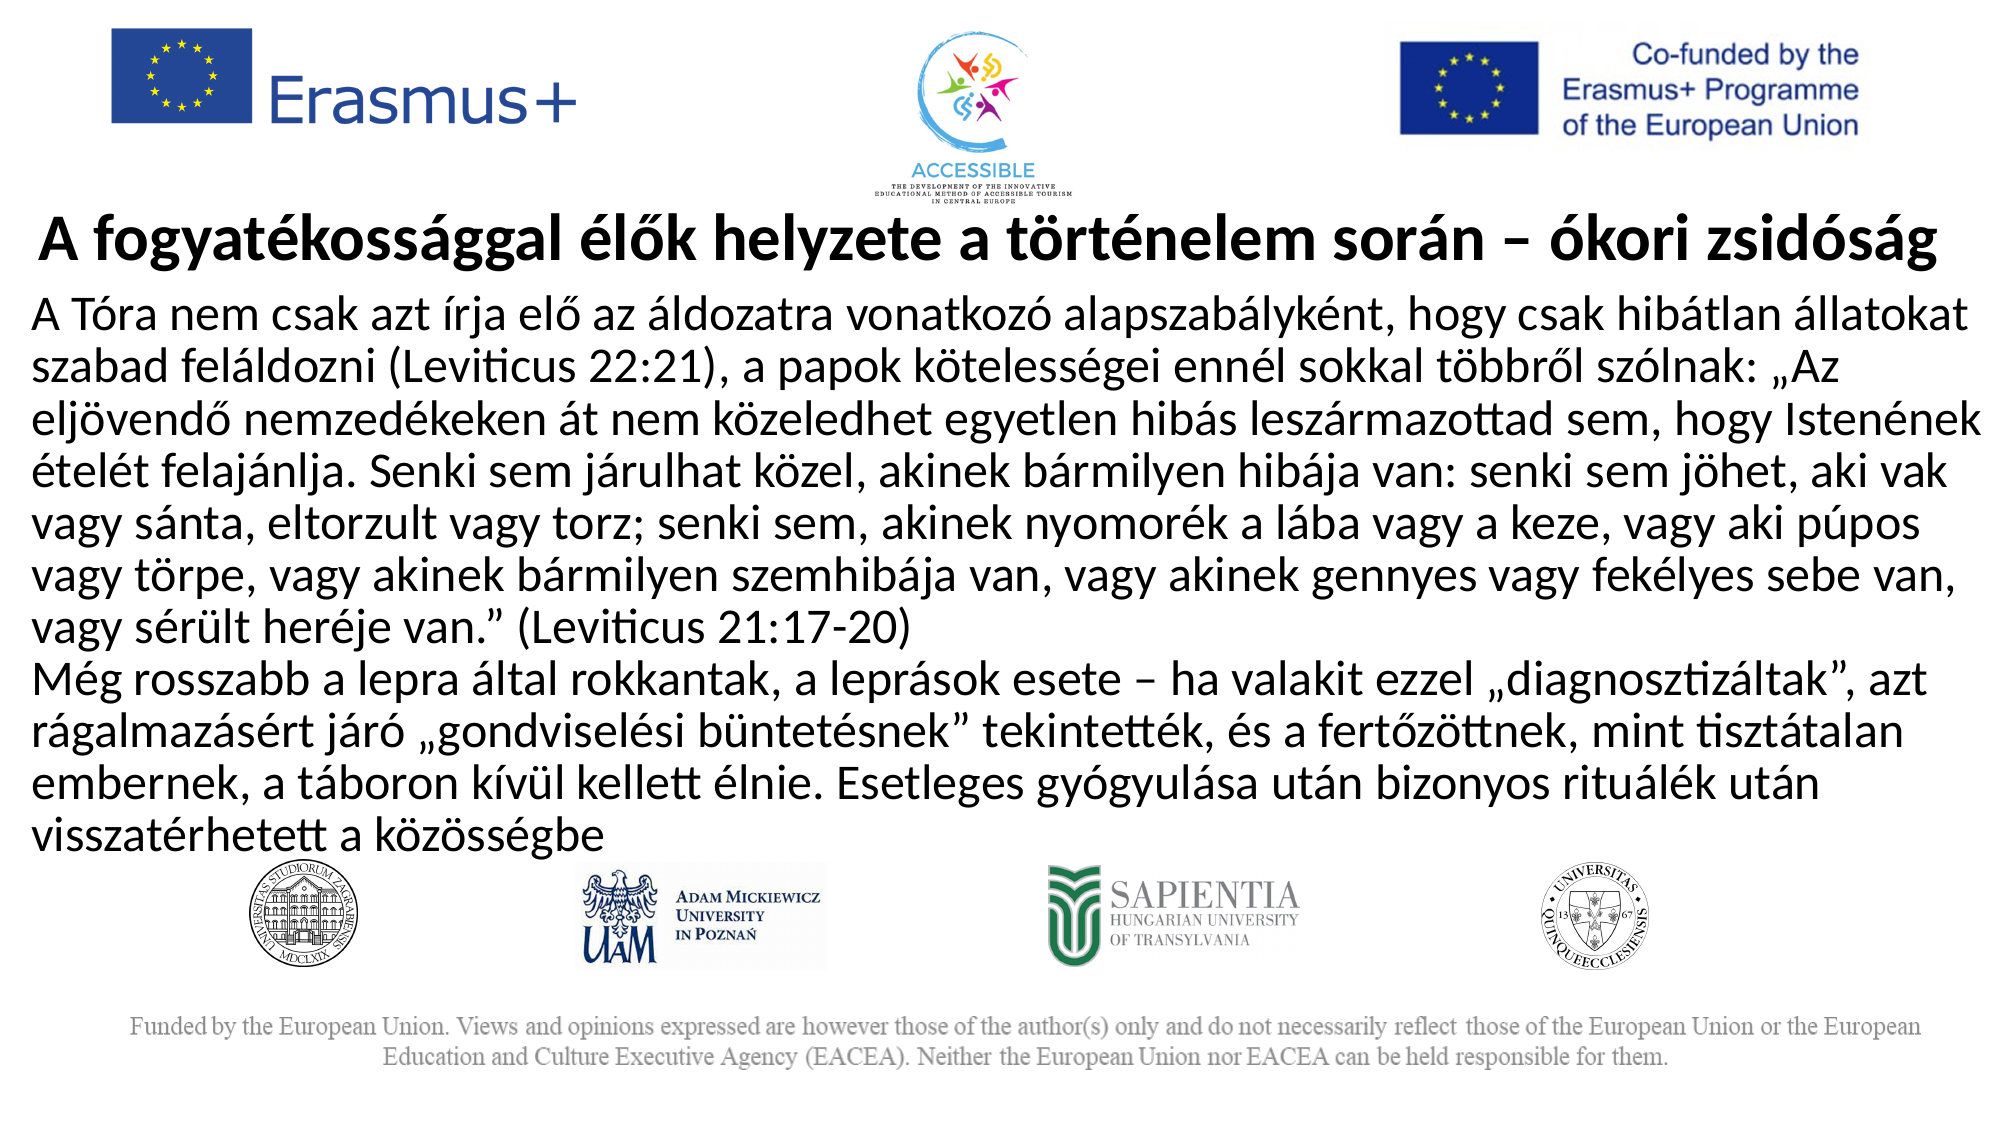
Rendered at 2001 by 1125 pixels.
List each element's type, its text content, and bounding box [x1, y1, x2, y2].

picture [1385, 22, 1874, 154]
picture [1048, 865, 1300, 967]
picture [575, 862, 827, 970]
text_box A fogyatékossággal élők helyzete a történelem során – ókori zsidóság [0, 167, 1982, 283]
picture [111, 1002, 1942, 1087]
picture [111, 28, 576, 124]
title A Tóra nem csak azt írja elő az áldozatra vonatkozó alapszabályként, hogy csak hibátlan állatokat szabad feláldozni (Leviticus 22:21), a papok kötelességei ennél sokkal többről szólnak: „Az eljövendő nemzedékeken át nem közeledhet egyetlen hibás leszármazottad sem, hogy Istenének ételét felajánlja. Senki sem járulhat közel, akinek bármilyen hibája van: senki sem jöhet, aki vak vagy sánta, eltorzult vagy torz; senki sem, akinek nyomorék a lába vagy a keze, vagy aki púpos vagy törpe, vagy akinek bármilyen szemhibája van, vagy akinek gennyes vagy fekélyes sebe van, vagy sérült heréje van.” (Leviticus 21:17-20) Még rosszabb a lepra által rokkantak, a leprások esete – ha valakit ezzel „diagnosztizáltak”, azt rágalmazásért járó „gondviselési büntetésnek” tekintették, és a fertőzöttnek, mint tisztátalan embernek, a táboron kívül kellett élnie. Esetleges gyógyulása után bizonyos rituálék után visszatérhetett a közösségbe [16, 278, 2000, 870]
picture [860, 3, 1086, 230]
picture [249, 859, 358, 967]
picture [1541, 862, 1649, 970]
